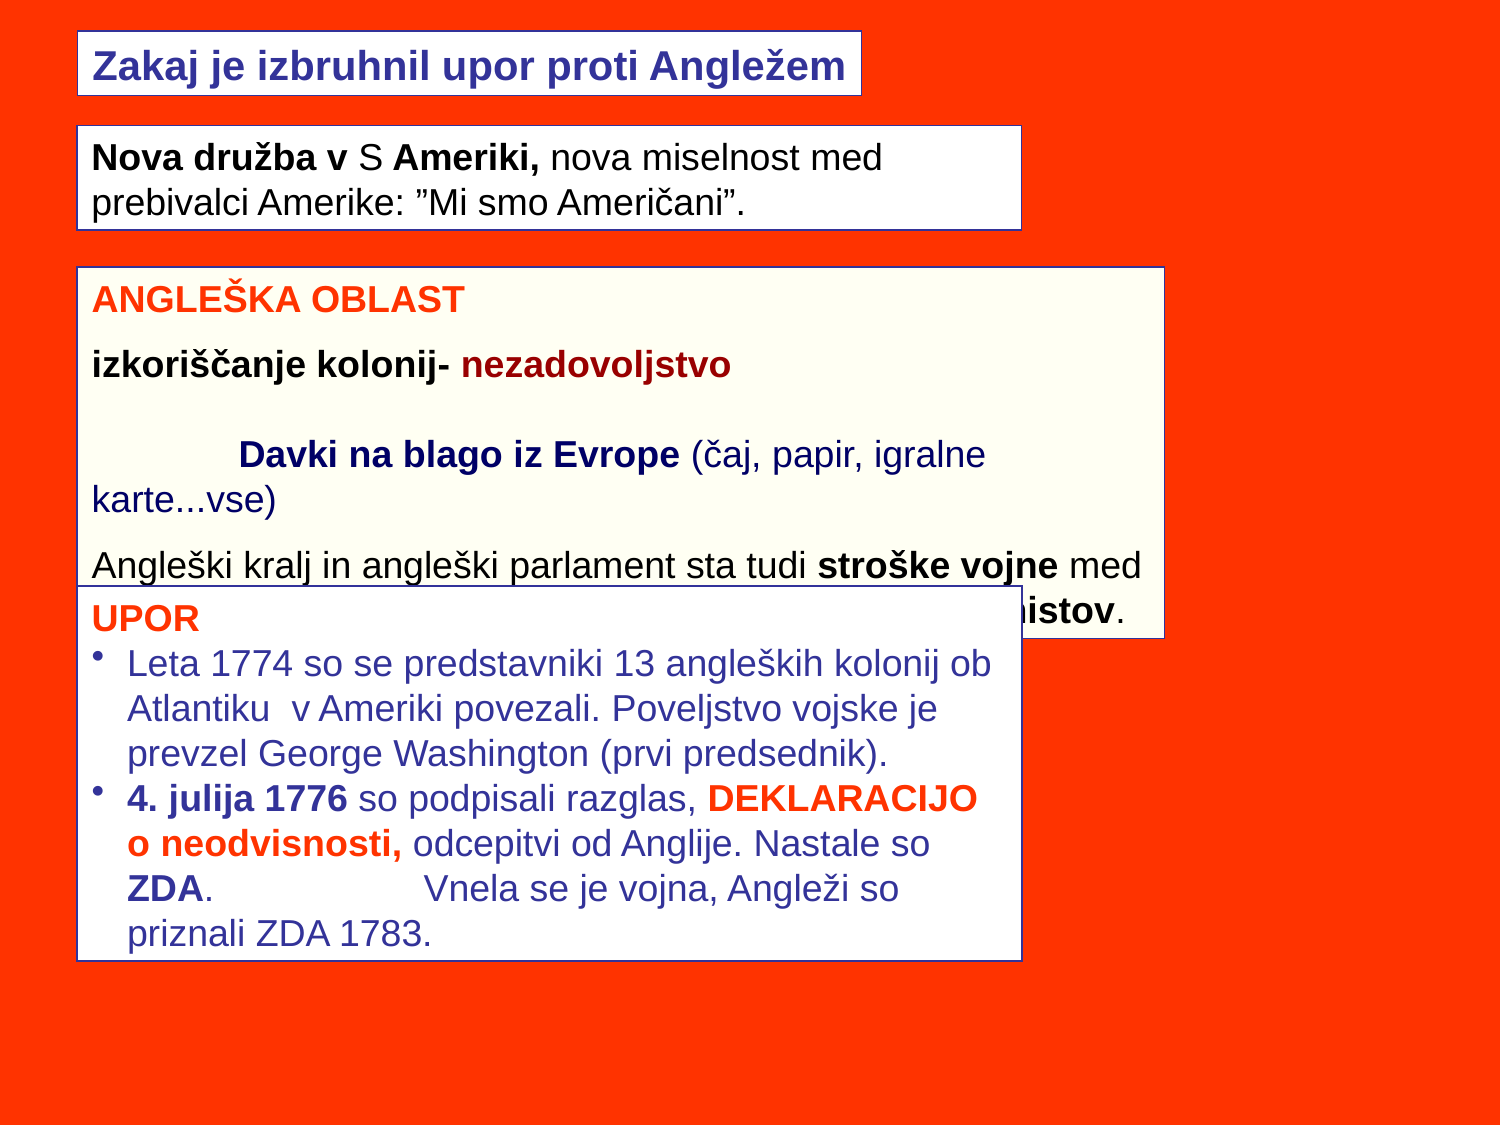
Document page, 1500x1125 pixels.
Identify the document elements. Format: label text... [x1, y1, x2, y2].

text_box Zakaj je izbruhnil upor proti Angležem [77, 31, 862, 96]
text_box UPOR Leta 1774 so se predstavniki 13 angleških kolonij ob Atlantiku v Ameriki povezali. Poveljstvo vojske je prevzel George Washington (prvi predsednik). 4. julija 1776 so podpisali razglas, DEKLARACIJO o neodvisnosti, odcepitvi od Anglije. Nastale so ZDA. Vnela se je vojna, Angleži so priznali ZDA 1783. [76, 586, 1022, 961]
text_box Nova družba v S Ameriki, nova miselnost med prebivalci Amerike: ”Mi smo Američani”. [76, 125, 1022, 231]
text_box ANGLEŠKA OBLAST izkoriščanje kolonij- nezadovoljstvo Davki na blago iz Evrope (čaj, papir, igralne karte...vse) Angleški kralj in angleški parlament sta tudi stroške vojne med Angleži in Francozi v Ameriki prevalila na ramena kolonistov. [76, 267, 1165, 639]
